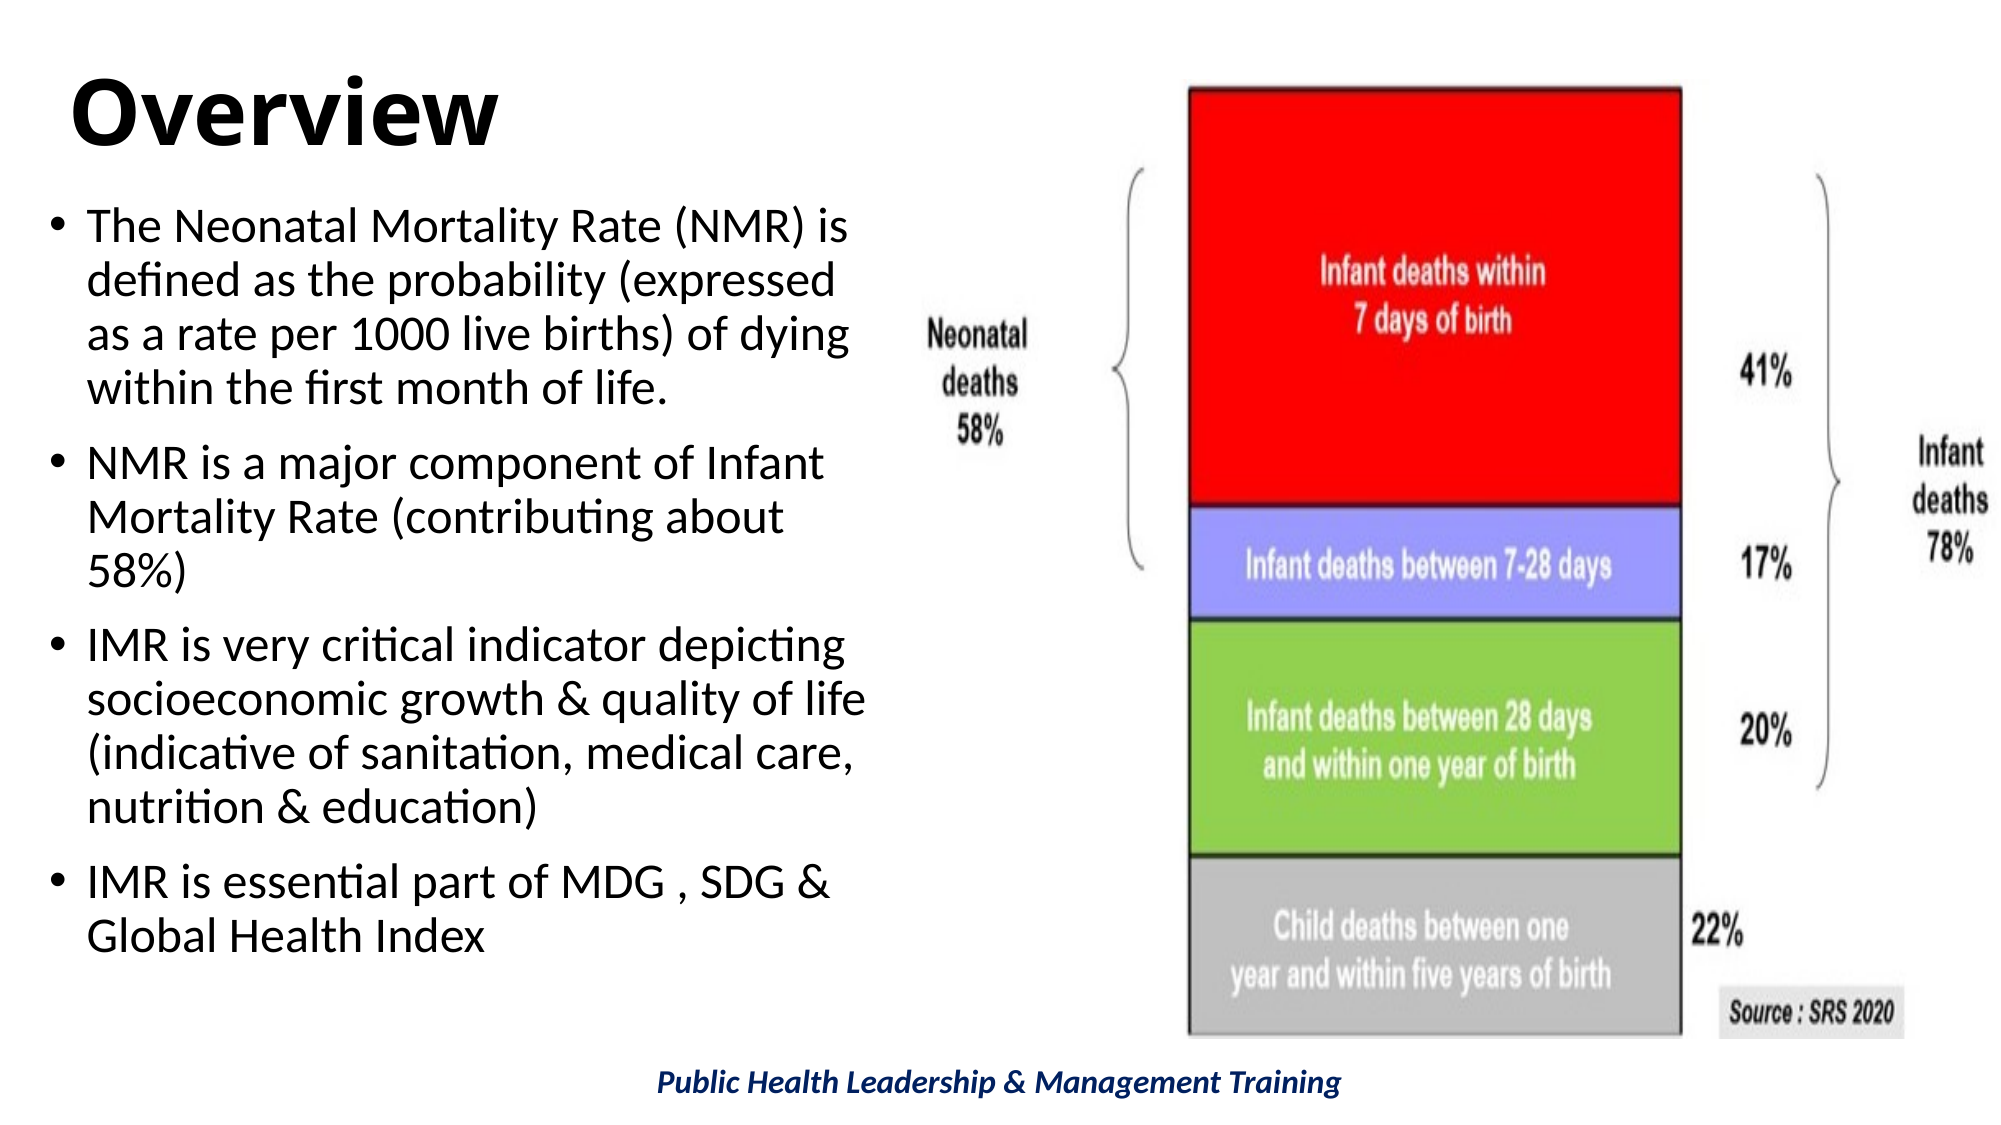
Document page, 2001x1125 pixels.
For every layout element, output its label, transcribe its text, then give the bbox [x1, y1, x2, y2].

text_box Public Health Leadership & Management Training [137, 1052, 1863, 1108]
list The Neonatal Mortality Rate (NMR) is defined as the probability (expressed as a rate per 1000 live births) of dying within the first month of life. NMR is a major component of Infant Mortality Rate (contributing about 58%) IMR is very critical indicator depicting socioeconomic growth & quality of life (indicative of sanitation, medical care, nutrition & education) IMR is essential part of MDG , SDG & Global Health Index [34, 191, 904, 1002]
picture [921, 79, 2000, 1039]
title Overview [53, 59, 1863, 172]
